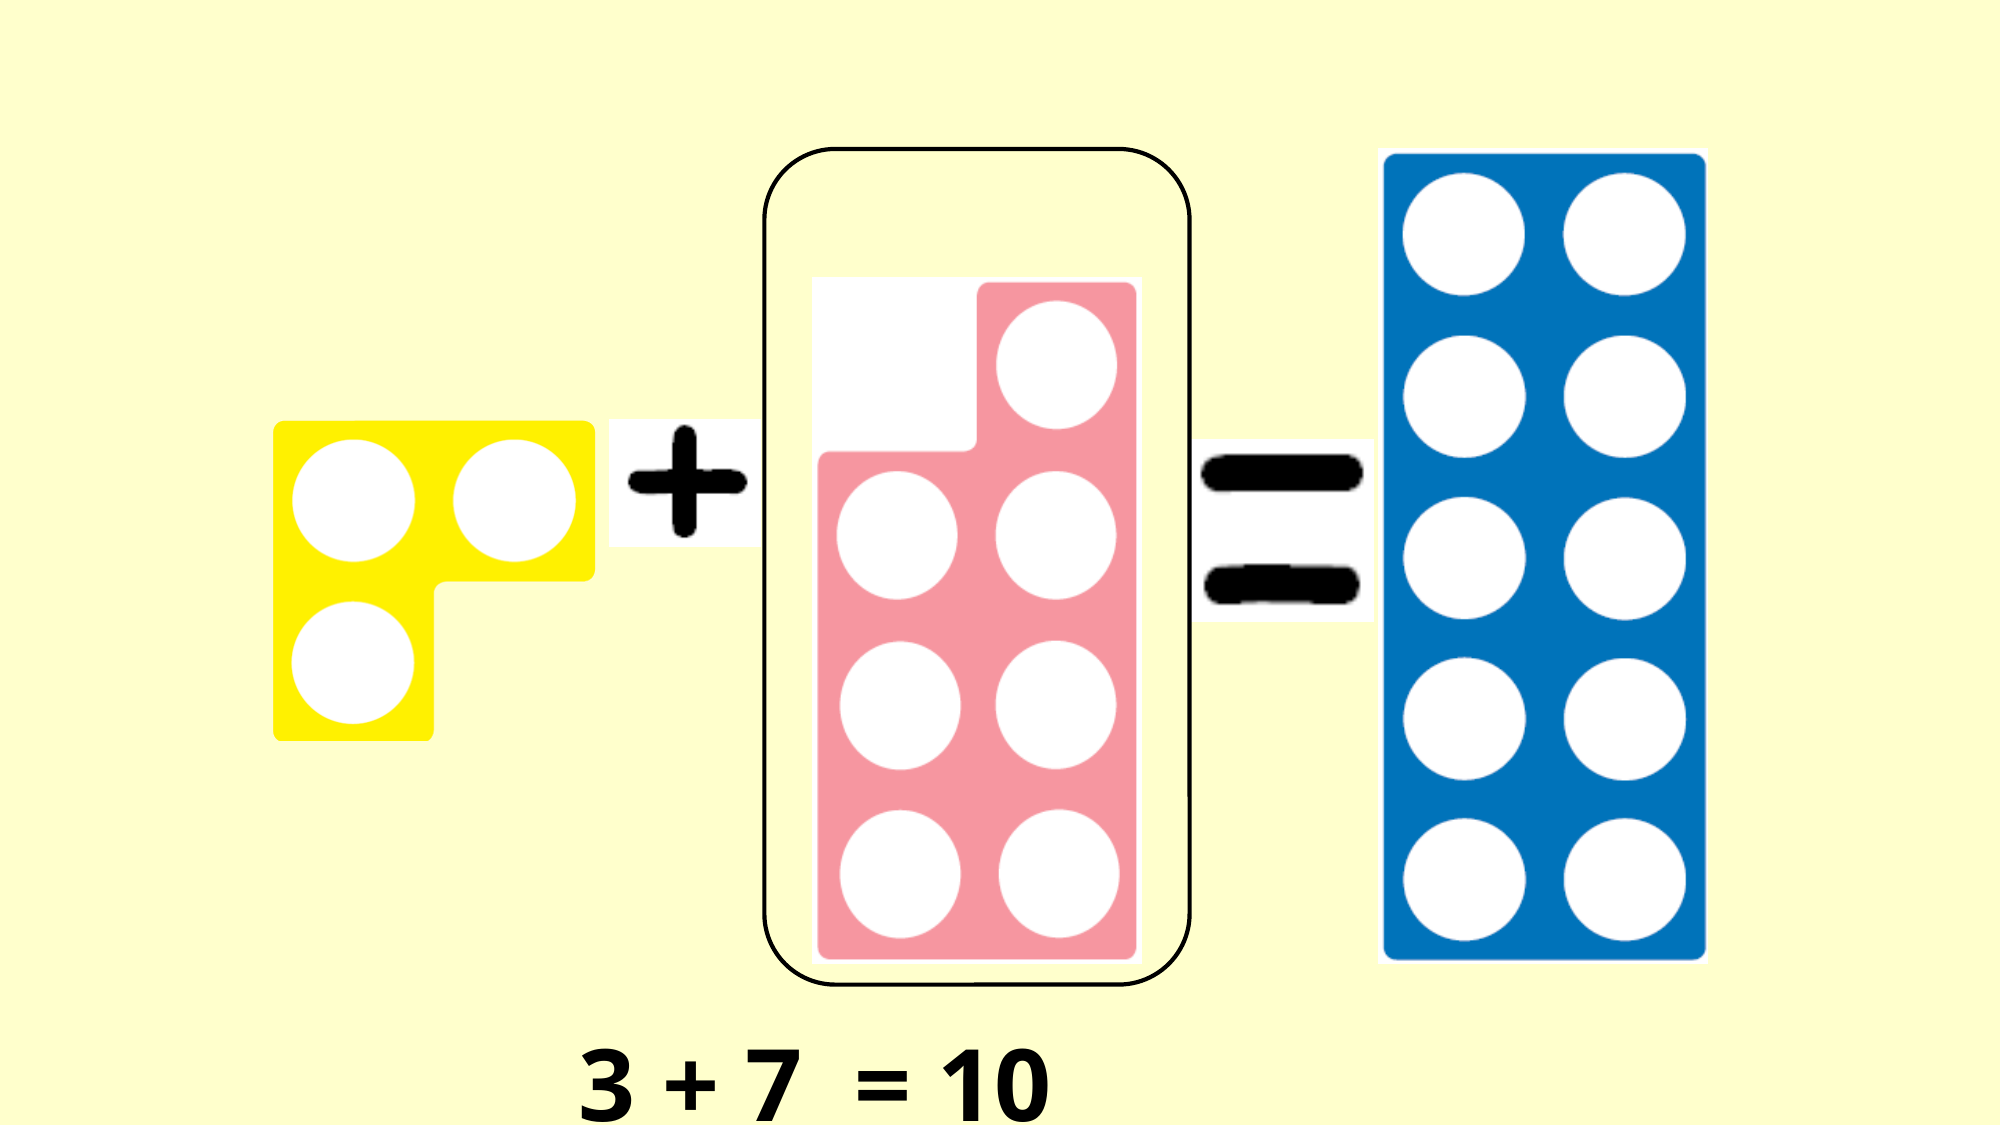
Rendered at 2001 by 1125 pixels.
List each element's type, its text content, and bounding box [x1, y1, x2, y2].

picture [811, 277, 1143, 964]
picture [609, 419, 762, 547]
picture [1189, 439, 1375, 622]
picture [1377, 148, 1709, 965]
text_box 3 + 7 = 10 [291, 964, 1708, 1125]
text_box [762, 146, 1192, 964]
picture [269, 419, 599, 741]
